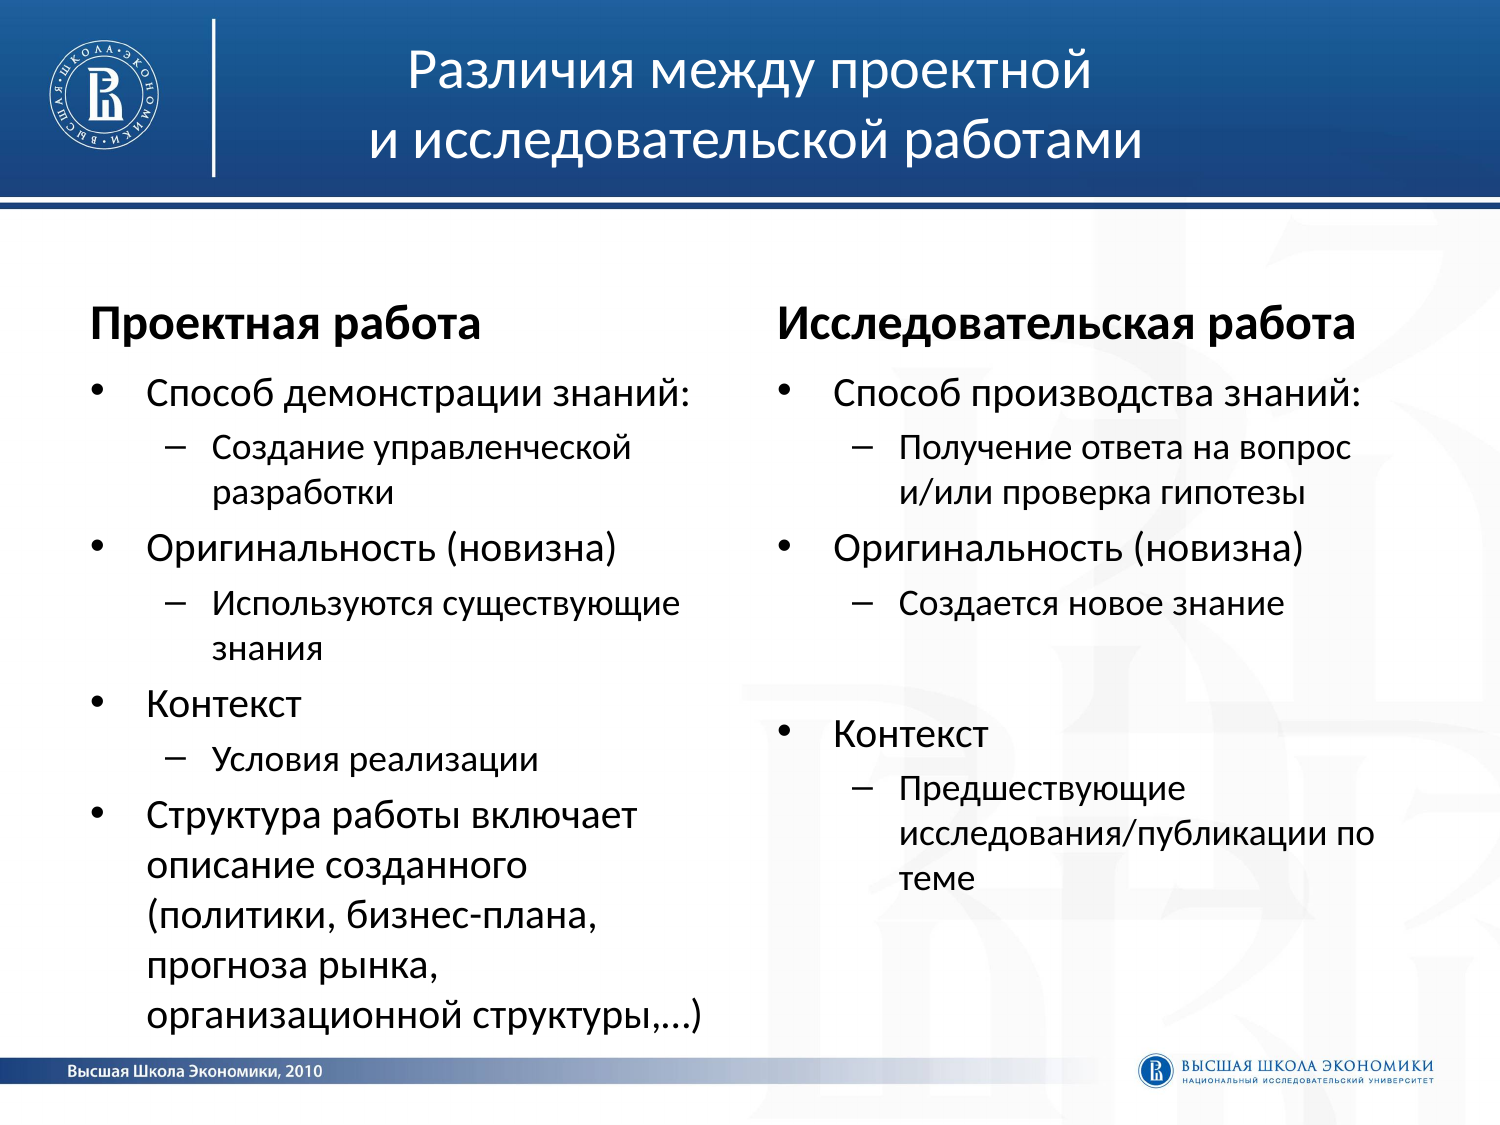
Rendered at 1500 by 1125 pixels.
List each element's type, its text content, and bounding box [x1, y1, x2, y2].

list Способ демонстрации знаний: Создание управленческой разработки Оригинальность (новизна) Используются существующие знания Контекст Условия реализации Структура работы включает описание созданного (политики, бизнес-плана, прогноза рынка, организационной структуры,…) [75, 356, 738, 1005]
list Проектная работа [75, 251, 738, 356]
list Способ производства знаний: Получение ответа на вопрос и/или проверка гипотезы Оригинальность (новизна) Создается новое знание Контекст Предшествующие исследования/публикации по теме [761, 356, 1425, 1005]
picture [0, 0, 1500, 1125]
title Различия между проектной и исследовательской работами [75, 6, 1425, 194]
list Исследовательская работа [761, 251, 1425, 356]
